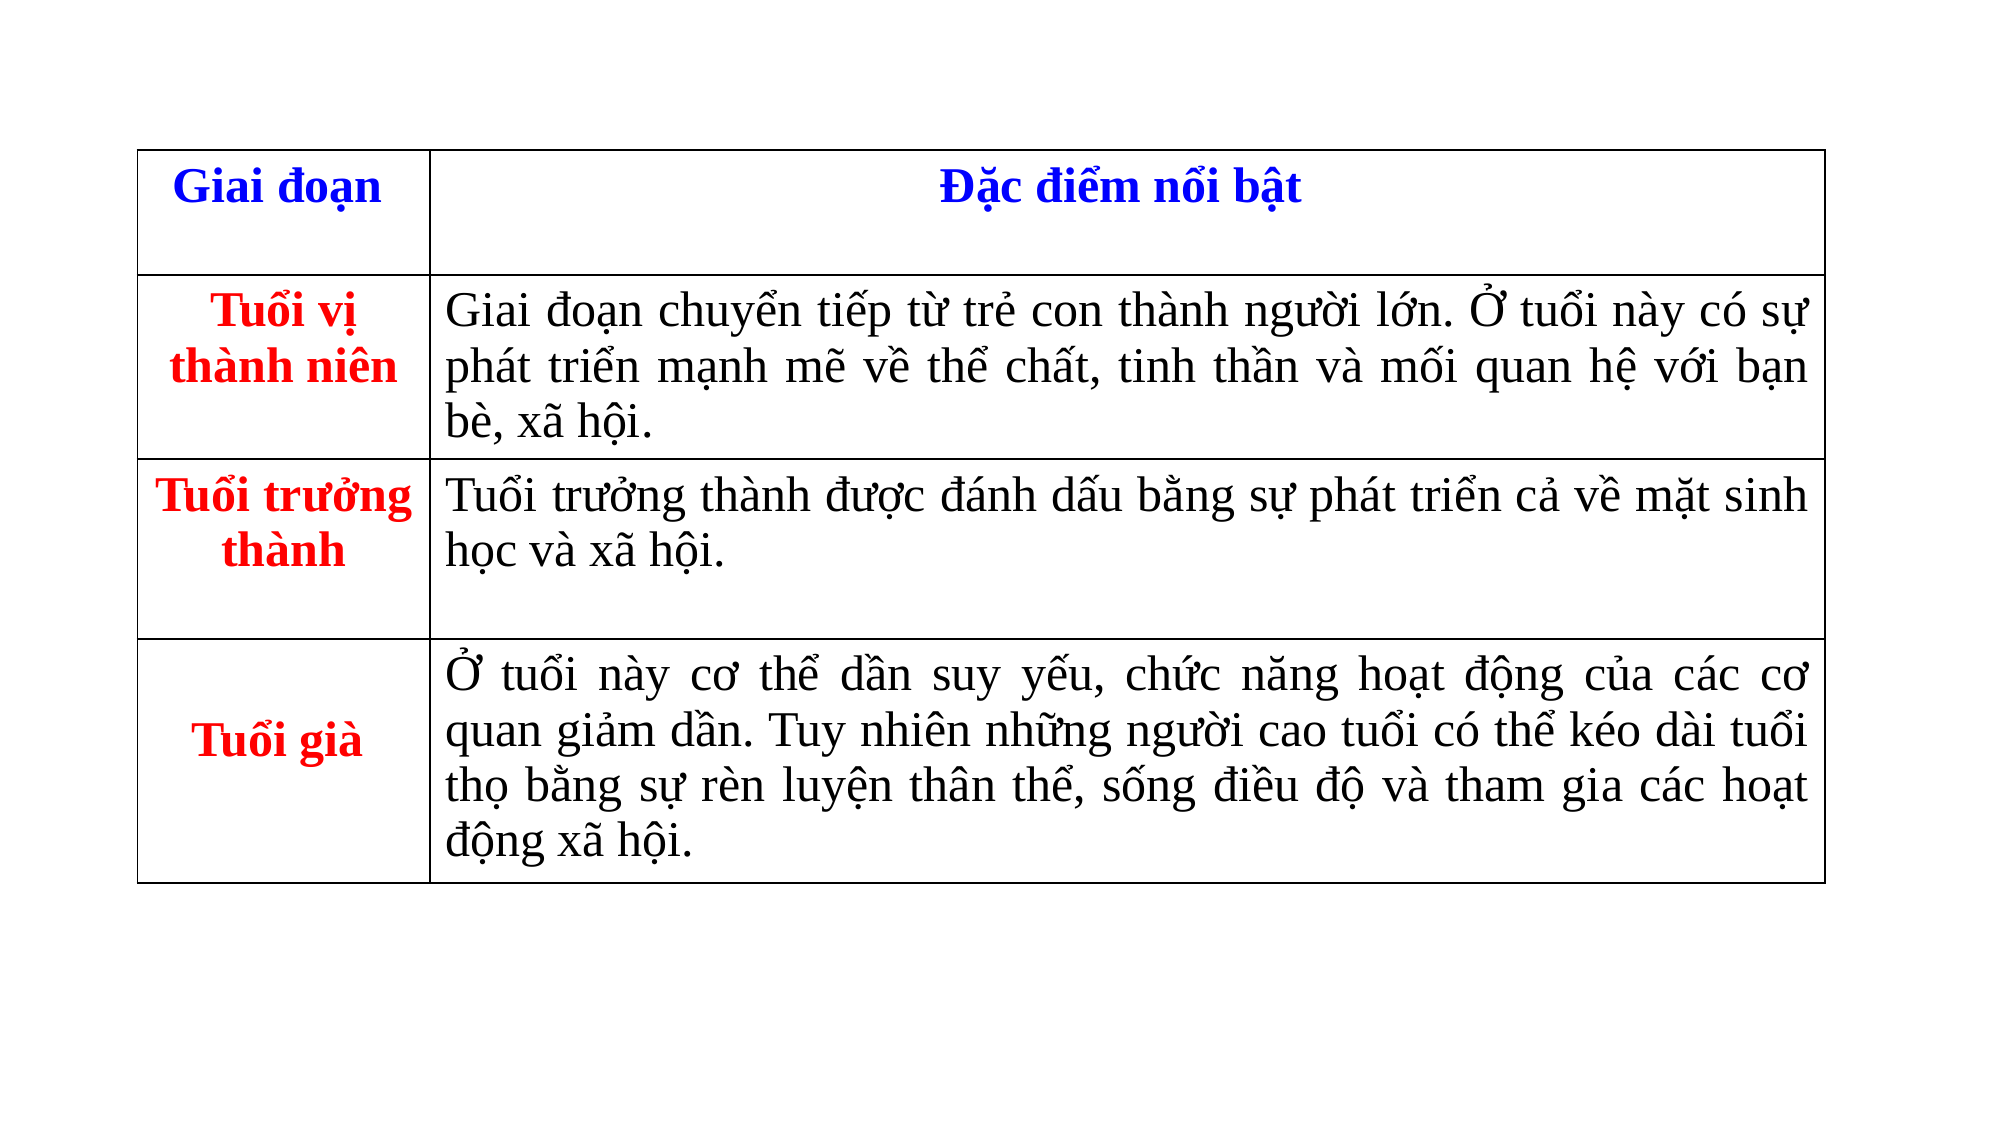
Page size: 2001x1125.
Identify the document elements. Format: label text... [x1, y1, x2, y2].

table_cell Giai đoạn chuyển tiếp từ trẻ con thành người lớn. Ở tuổi này có sự phát triển mạnh mẽ về thể chất, tinh thần và mối quan hệ với bạn bè, xã hội. [431, 276, 1824, 458]
table_cell Tuổi già [138, 640, 429, 882]
table_cell Tuổi trưởng thành [138, 460, 429, 638]
table_cell Tuổi vị thành niên [138, 276, 429, 458]
table_header Đặc điểm nổi bật [431, 151, 1824, 274]
table_cell Tuổi trưởng thành được đánh dấu bằng sự phát triển cả về mặt sinh học và xã hội. [431, 460, 1824, 638]
table_header Giai đoạn [138, 151, 429, 274]
table_cell Ở tuổi này cơ thể dần suy yếu, chức năng hoạt động của các cơ quan giảm dần. Tuy nhiên những người cao tuổi có thể kéo dài tuổi thọ bằng sự rèn luyện thân thể, sống điều độ và tham gia các hoạt động xã hội. [431, 640, 1824, 882]
